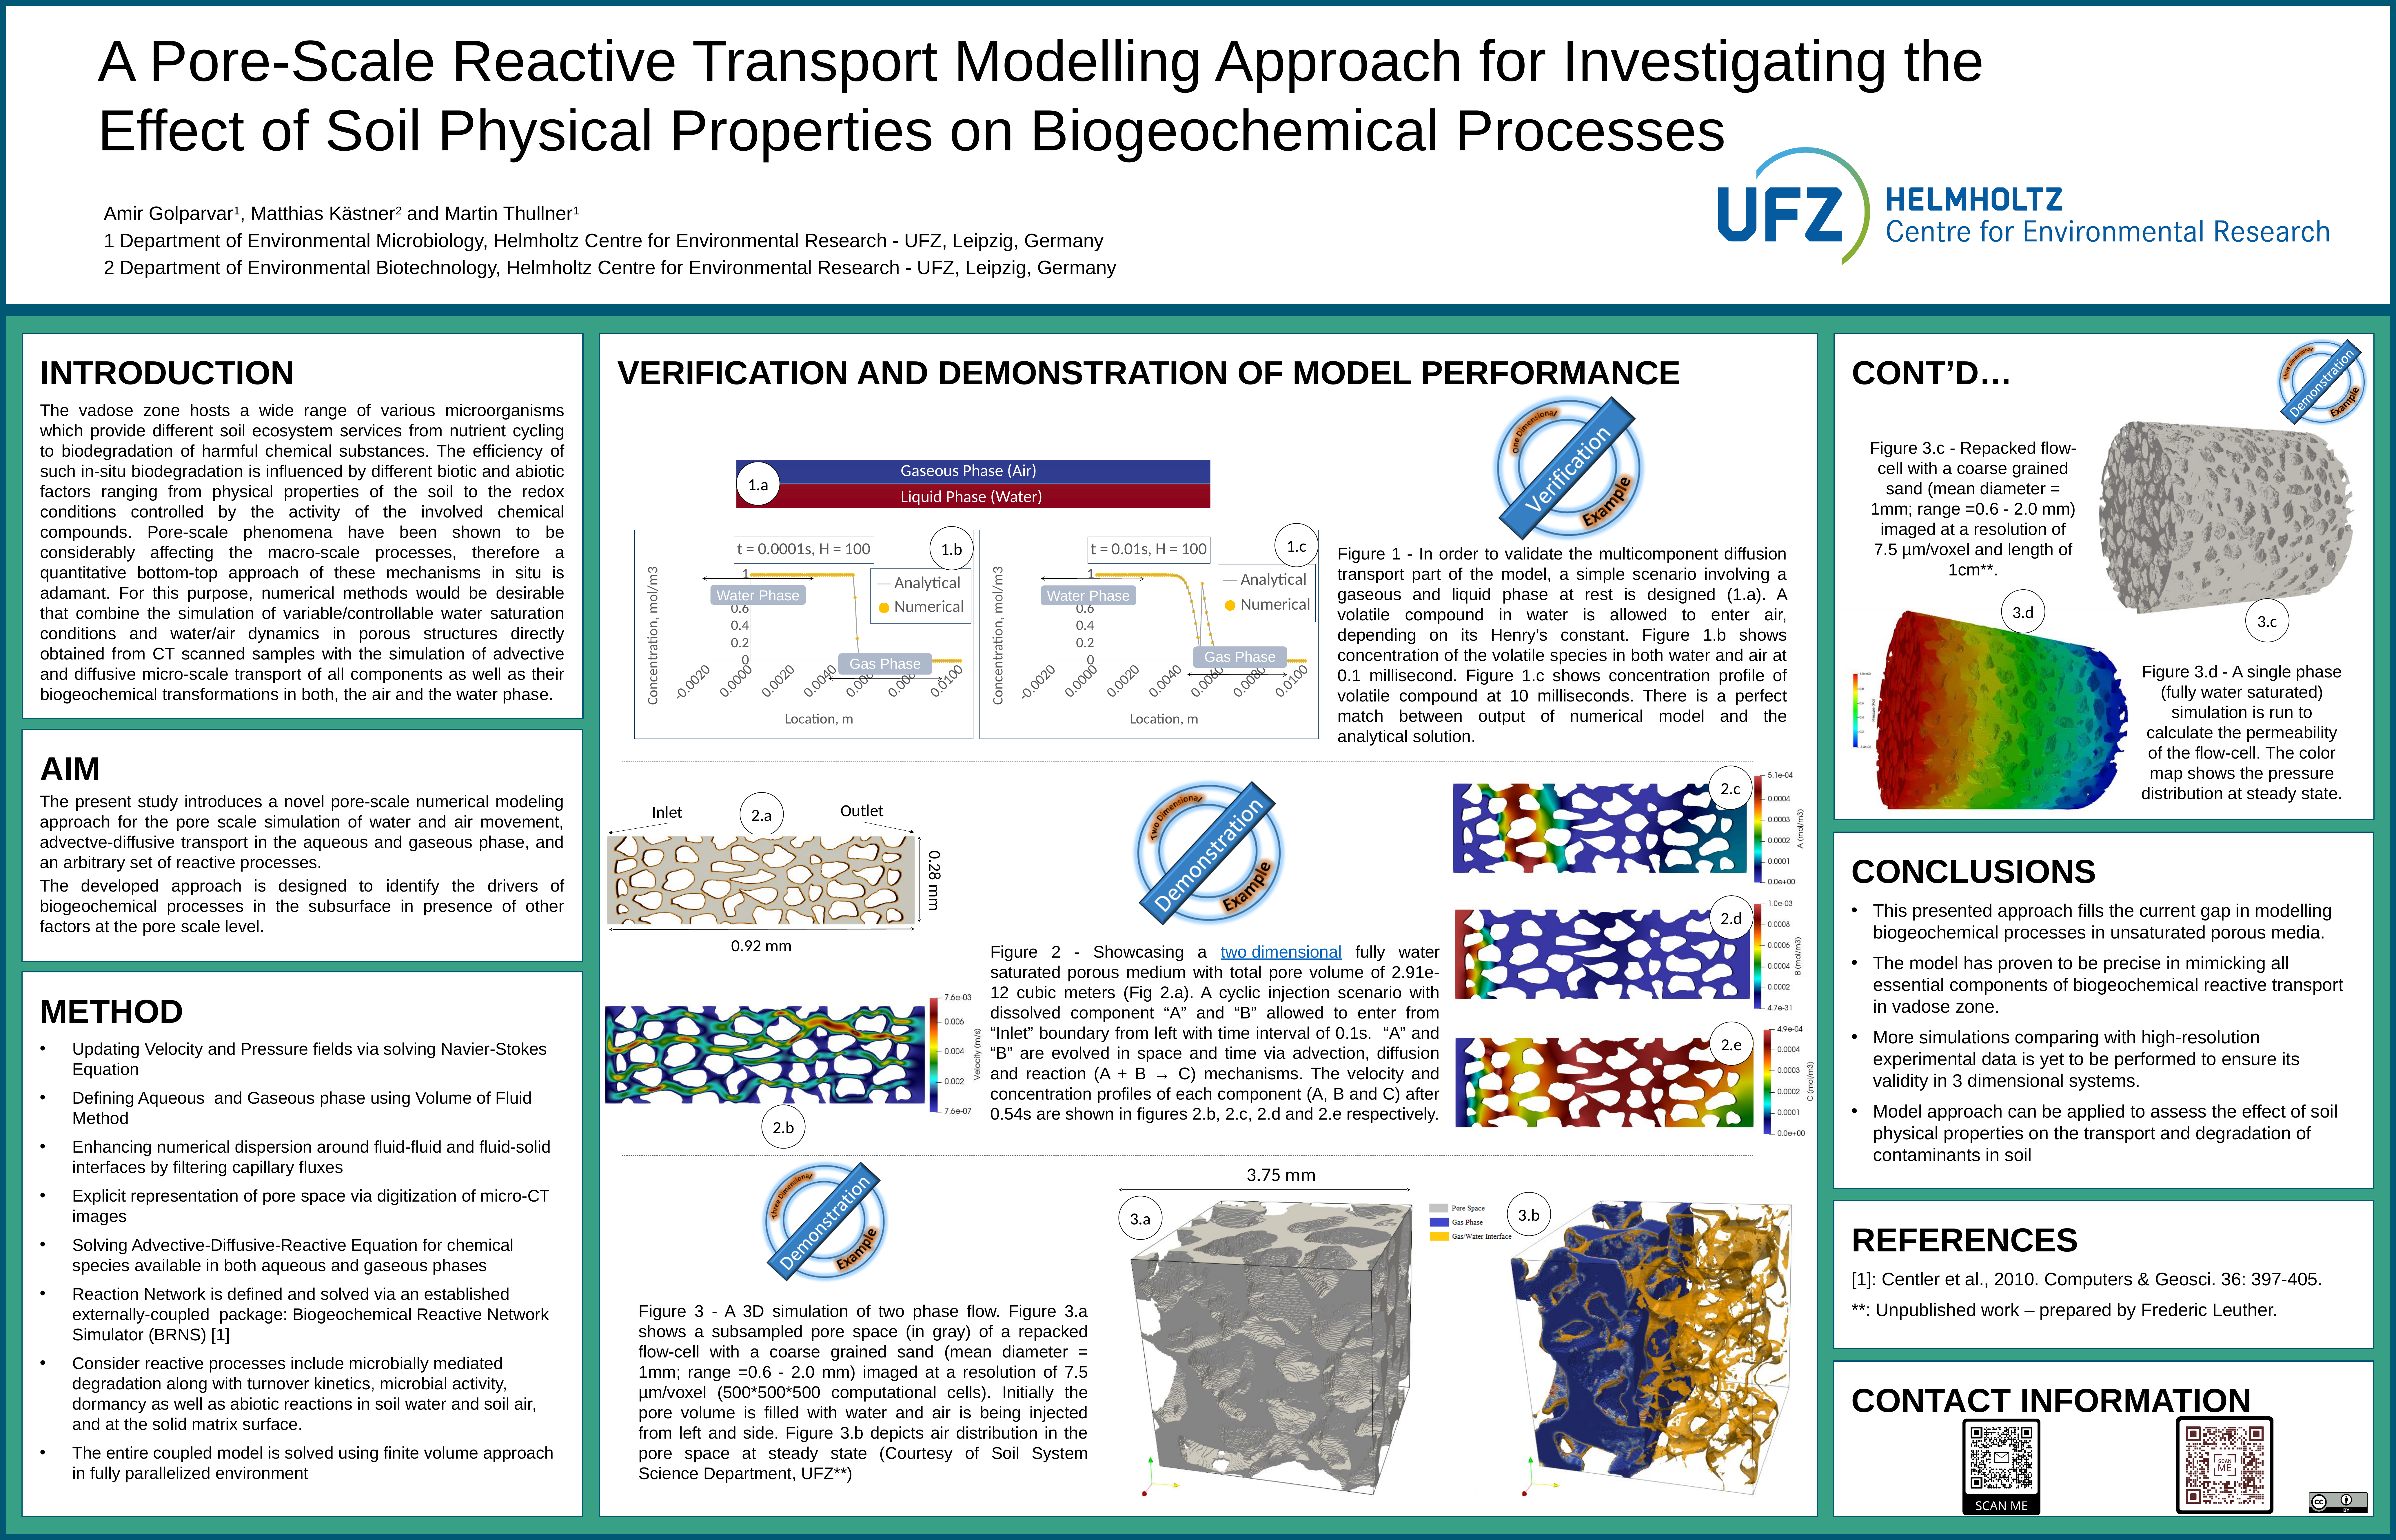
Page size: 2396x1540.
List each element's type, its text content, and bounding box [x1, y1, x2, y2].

text_box Cont’d… [1834, 333, 2374, 820]
text_box Method Updating Velocity and Pressure fields via solving Navier-Stokes Equation Defining Aqueous and Gaseous phase using Volume of Fluid Method Enhancing numerical dispersion around fluid-fluid and fluid-solid interfaces by filtering capillary fluxes Explicit representation of pore space via digitization of micro-CT images Solving Advective-Diffusive-Reactive Equation for chemical species available in both aqueous and gaseous phases Reaction Network is defined and solved via an established externally-coupled package: Biogeochemical Reactive Network Simulator (BRNS) [1] Consider reactive processes include microbially mediated degradation along with turnover kinetics, microbial activity, dormancy as well as abiotic reactions in soil water and soil air, and at the solid matrix surface. The entire coupled model is solved using finite volume approach in fully parallelized environment [22, 972, 583, 1517]
picture [1489, 389, 1647, 544]
text_box Figure 2 - Showcasing a two dimensional fully water saturated porous medium with total pore volume of 2.91e-12 cubic meters (Fig 2.a). A cyclic injection scenario with dissolved component “A” and “B” allowed to enter from “Inlet” boundary from left with time interval of 0.1s. “A” and “B” are evolved in space and time via advection, diffusion and reaction (A + B → C) mechanisms. The velocity and concentration profiles of each component (A, B and C) after 0.54s are shown in figures 2.b, 2.c, 2.d and 2.e respectively. [986, 938, 1445, 1125]
text_box 2.a [740, 792, 784, 834]
text_box CONTACT INFORMATION [1833, 1361, 2373, 1517]
text_box 3.75 mm [1242, 1160, 1321, 1187]
text_box Figure 3 - A 3D simulation of two phase flow. Figure 3.a shows a subsampled pore space (in gray) of a repacked flow-cell with a coarse grained sand (mean diameter = 1mm; range =0.6 - 2.0 mm) imaged at a resolution of 7.5 µm/voxel (500*500*500 computational cells). Initially the pore volume is filled with water and air is being injected from left and side. Figure 3.b depicts air distribution in the pore space at steady state (Courtesy of Soil System Science Department, UFZ**) [634, 1298, 1093, 1485]
picture [1840, 335, 2368, 817]
picture [2176, 1416, 2274, 1515]
text_box Conclusions This presented approach fills the current gap in modelling biogeochemical processes in unsaturated porous media. The model has proven to be precise in mimicking all essential components of biogeochemical reactive transport in vadose zone. More simulations comparing with high-resolution experimental data is yet to be performed to ensure its validity in 3 dimensional systems. Model approach can be applied to assess the effect of soil physical properties on the transport and degradation of contaminants in soil [1833, 832, 2373, 1188]
text_box References [1]: Centler et al., 2010. Computers & Geosci. 36: 397-405. **: Unpublished work – prepared by Frederic Leuther. [1834, 1200, 2373, 1349]
picture [1451, 895, 1806, 1014]
text_box 0.92 mm [727, 932, 797, 957]
text_box Outlet [836, 797, 889, 822]
chart [634, 530, 973, 739]
chart [979, 530, 1319, 739]
text_box Introduction The vadose zone hosts a wide range of various microorganisms which provide different soil ecosystem services from nutrient cycling to biodegradation of harmful chemical substances. The efficiency of such in-situ biodegradation is influenced by different biotic and abiotic factors ranging from physical properties of the soil to the redox conditions controlled by the activity of the involved chemical compounds. Pore-scale phenomena have been shown to be considerably affecting the macro-scale processes, therefore a quantitative bottom-top approach of these mechanisms in situ is adamant. For this purpose, numerical methods would be desirable that combine the simulation of variable/controllable water saturation conditions and water/air dynamics in porous structures directly obtained from CT scanned samples with the simulation of advective and diffusive micro-scale transport of all components as well as their biogeochemical transformations in both, the air and the water phase. [22, 333, 583, 719]
text_box 3.c [2245, 618, 2290, 643]
text_box 2.b [761, 1118, 806, 1149]
picture [1128, 774, 1288, 930]
picture [2309, 1492, 2368, 1513]
text_box Figure 3.d - A single phase (fully water saturated) simulation is run to calculate the permeability of the flow-cell. The color map shows the pressure distribution at steady state. [2137, 658, 2351, 805]
text_box 1.b [939, 526, 964, 530]
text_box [608, 823, 668, 833]
text_box 3.d [2001, 589, 2045, 608]
text_box AIM The present study introduces a novel pore-scale numerical modeling approach for the pore scale simulation of water and air movement, advectve-diffusive transport in the aqueous and gaseous phase, and an arbitrary set of reactive processes. The developed approach is designed to identify the drivers of biogeochemical processes in the subsurface in presence of other factors at the pore scale level. [22, 729, 583, 962]
picture [1452, 1021, 1816, 1140]
picture [1650, 94, 2390, 304]
picture [604, 834, 918, 925]
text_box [862, 822, 914, 832]
text_box Verification and Demonstration of Model performance [599, 333, 1817, 1517]
text_box Figure 3.c - Repacked flow-cell with a coarse grained sand (mean diameter = 1mm; range =0.6 - 2.0 mm) imaged at a resolution of 7.5 µm/voxel and length of 1cm**. [1865, 435, 2082, 581]
text_box 1.c [1281, 523, 1313, 530]
text_box 0.28 mm [924, 846, 948, 916]
picture [1962, 1419, 2040, 1515]
text_box A Pore-Scale Reactive Transport Modelling Approach for Investigating the Effect of Soil Physical Properties on Biogeochemical Processes [67, 0, 2067, 147]
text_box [736, 457, 1210, 508]
picture [604, 987, 984, 1118]
picture [1451, 765, 1807, 890]
text_box Figure 1 - In order to validate the multicomponent diffusion transport part of the model, a simple scenario involving a gaseous and liquid phase at rest is designed (1.a). A volatile compound in water is allowed to enter air, depending on its Henry’s constant. Figure 1.b shows concentration of the volatile species in both water and air at 0.1 millisecond. Figure 1.c shows concentration profile of volatile compound at 10 milliseconds. There is a perfect match between output of numerical model and the analytical solution. [1333, 540, 1792, 748]
text_box Inlet [648, 799, 687, 823]
picture [1119, 1188, 1797, 1510]
picture [758, 1156, 889, 1285]
text_box Amir Golparvar1, Matthias Kästner2 and Martin Thullner1 1 Department of Environmental Microbiology, Helmholtz Centre for Environmental Research - UFZ, Leipzig, Germany 2 Department of Environmental Biotechnology, Helmholtz Centre for Environmental Research - UFZ, Leipzig, Germany [83, 153, 1301, 299]
